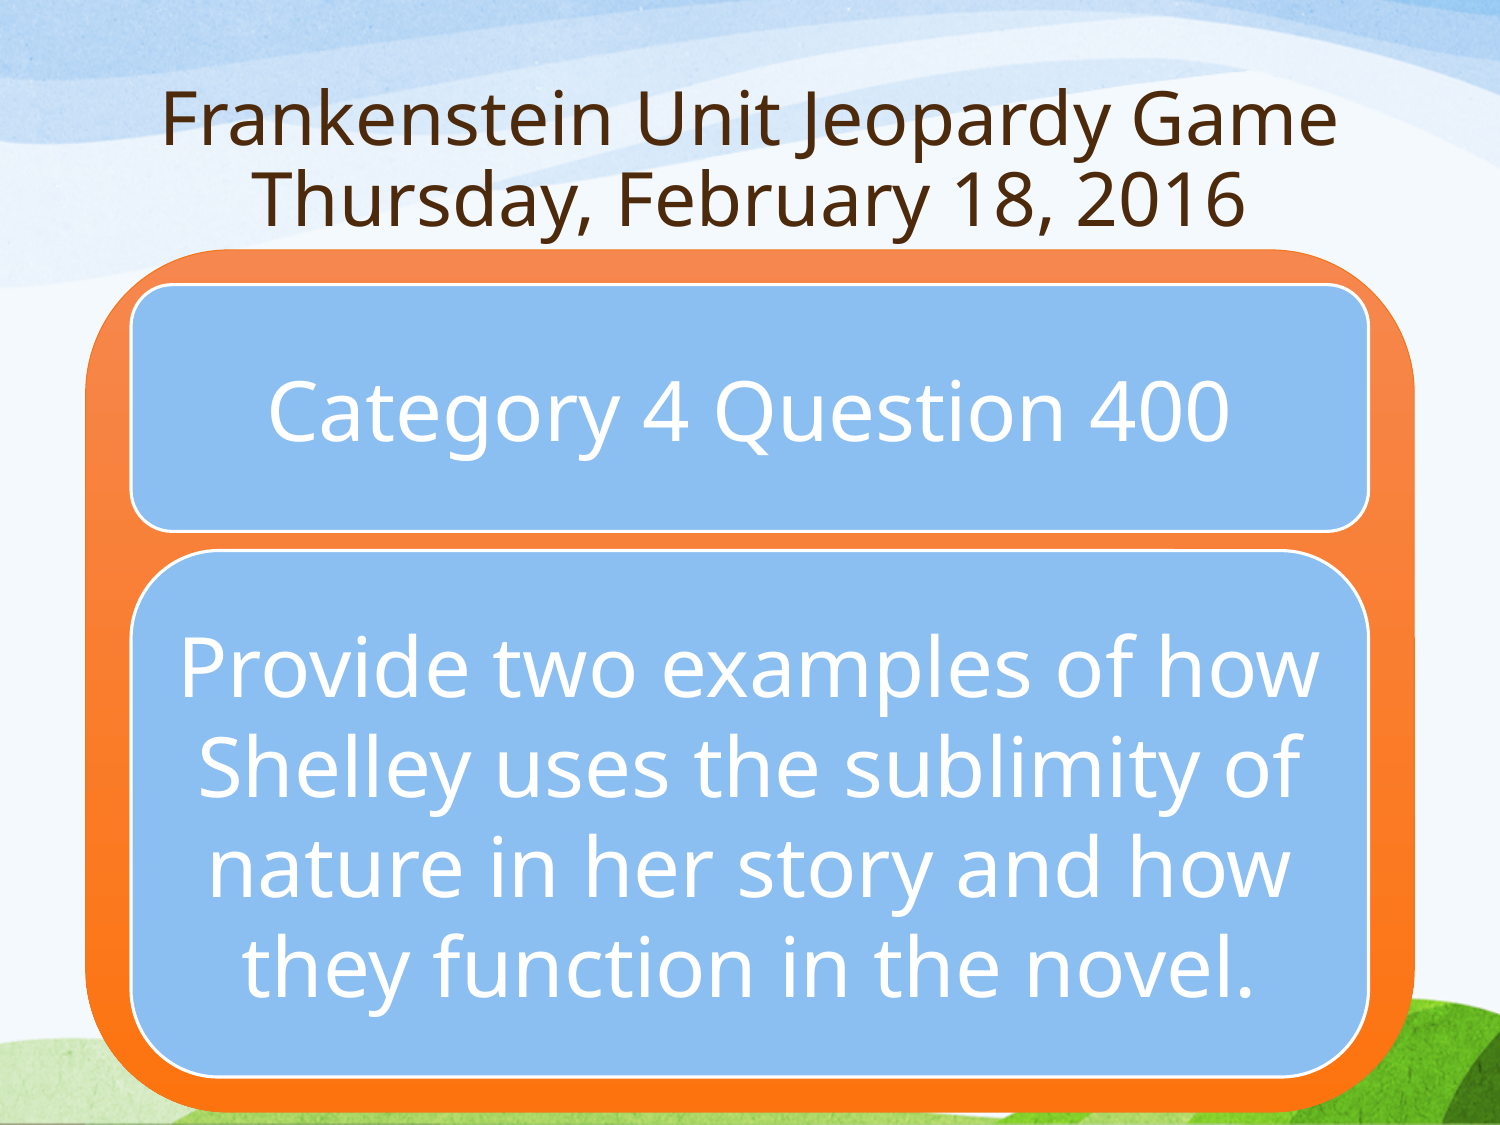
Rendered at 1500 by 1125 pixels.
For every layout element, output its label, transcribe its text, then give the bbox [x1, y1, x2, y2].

title Frankenstein Unit Jeopardy Game Thursday, February 18, 2016 [131, 50, 1369, 250]
picture [0, 0, 1500, 1125]
text_box [85, 249, 1415, 1113]
text_box Provide two examples of how Shelley uses the sublimity of nature in her story and how they function in the novel. [129, 548, 1371, 1079]
text_box Category 4 Question 400 [129, 283, 1371, 533]
